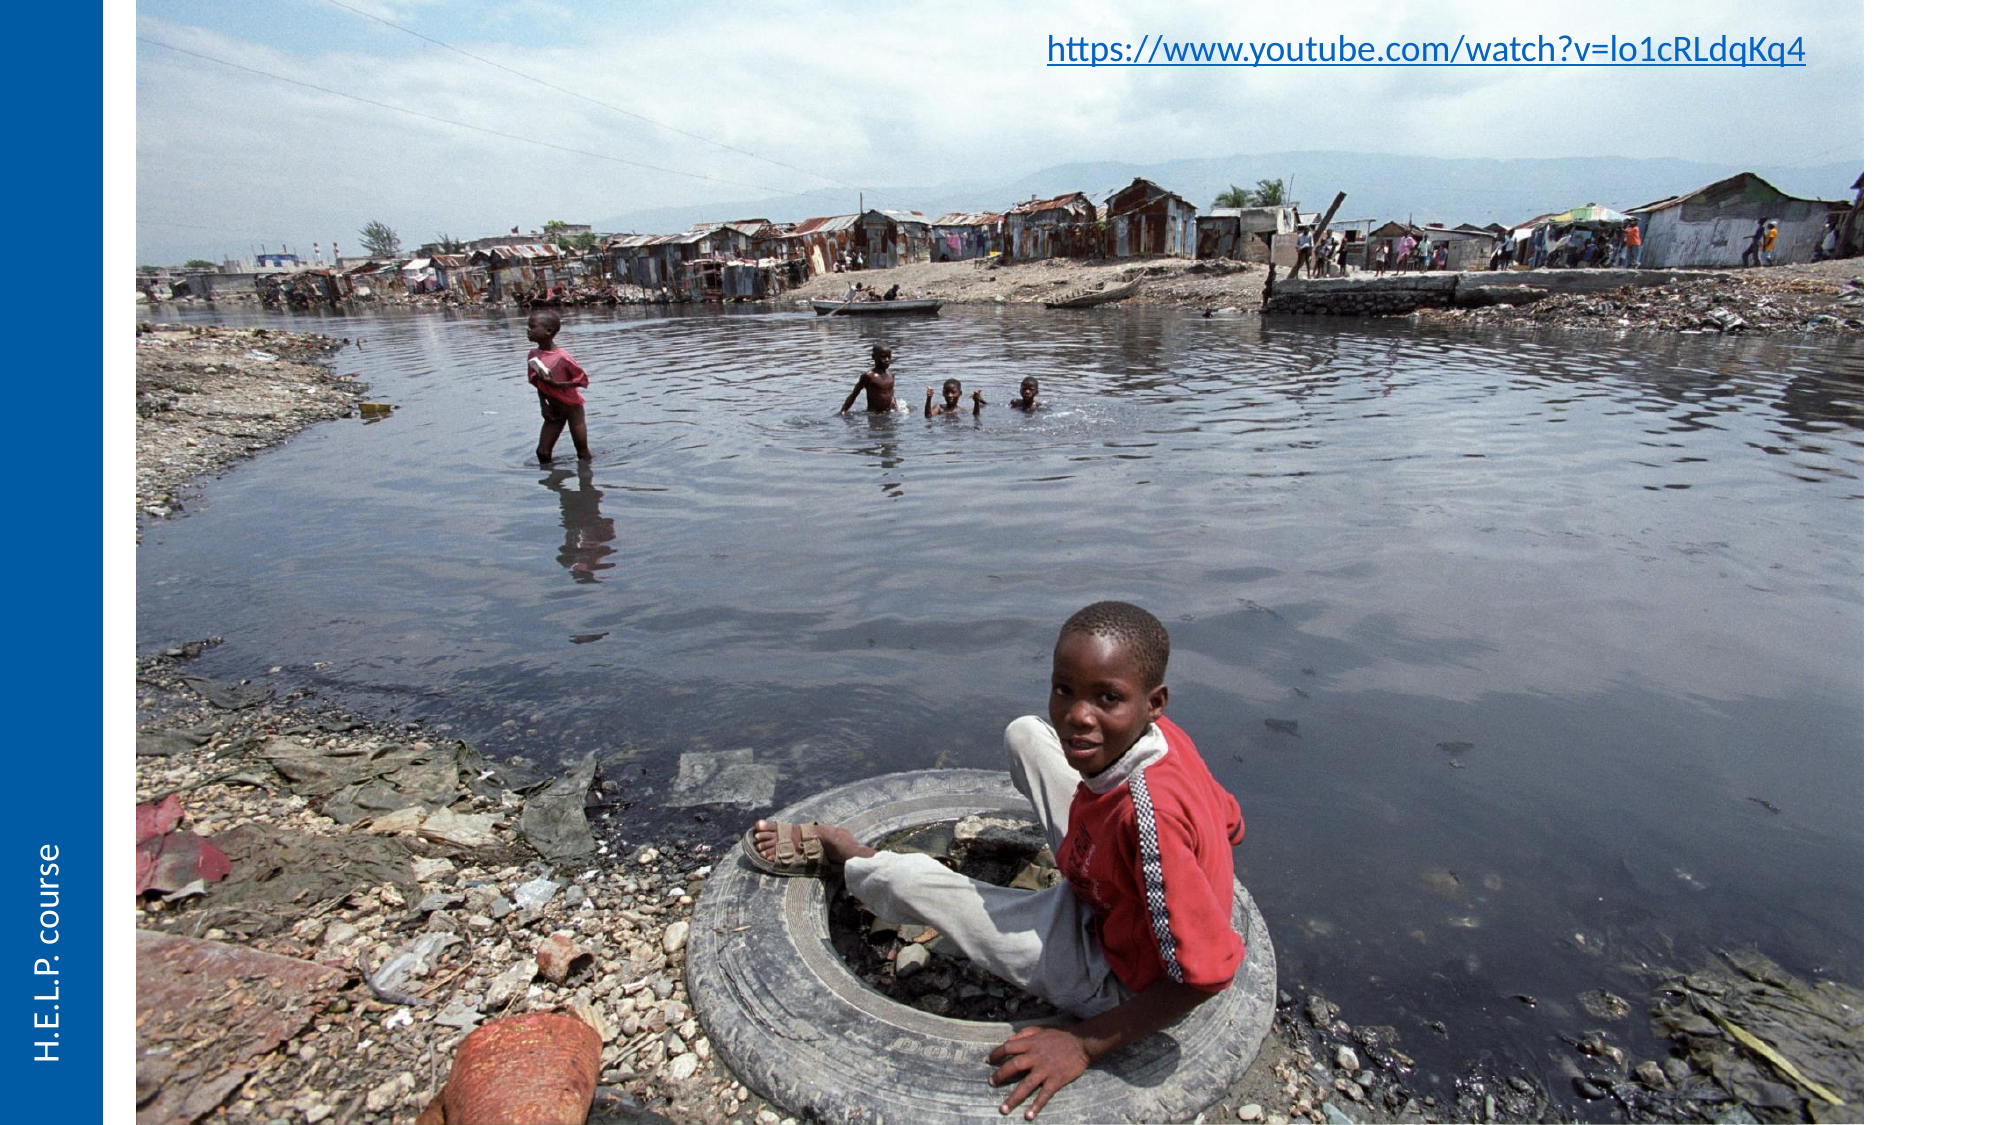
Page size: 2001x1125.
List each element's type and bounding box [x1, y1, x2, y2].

picture [136, 0, 1864, 1125]
